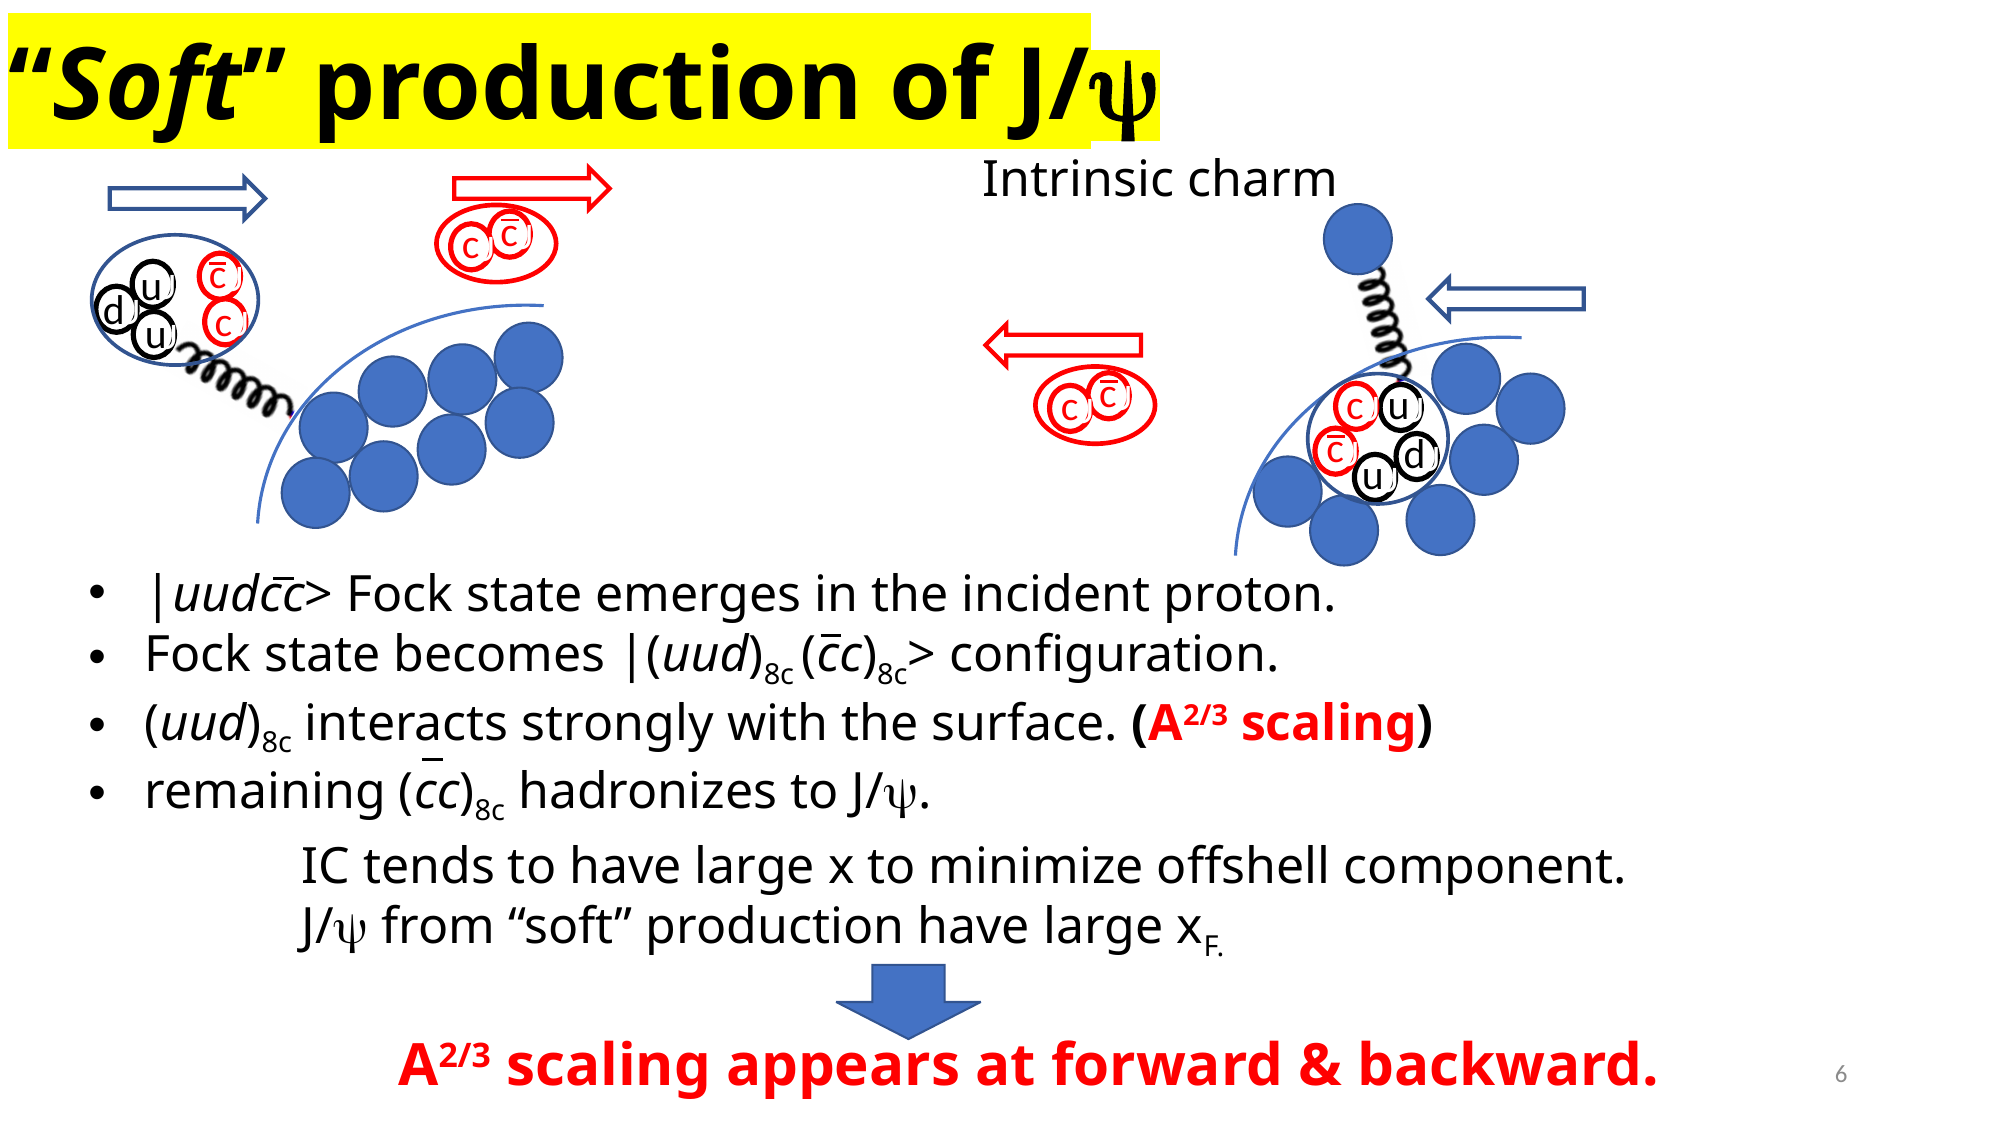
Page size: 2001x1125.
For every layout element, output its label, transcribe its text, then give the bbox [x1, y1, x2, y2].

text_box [963, 138, 1782, 805]
text_box [835, 963, 982, 1019]
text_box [52, 554, 1483, 822]
text_box “Soft” production of J/y [0, 12, 1175, 147]
text_box IC tends to have large x to minimize offshell component. J/y from “soft” production have large xF. [286, 826, 1643, 970]
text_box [88, 167, 805, 554]
slide_number 6 [1412, 1042, 1863, 1103]
text_box A2/3 scaling appears at forward & backward. [383, 1019, 1674, 1105]
